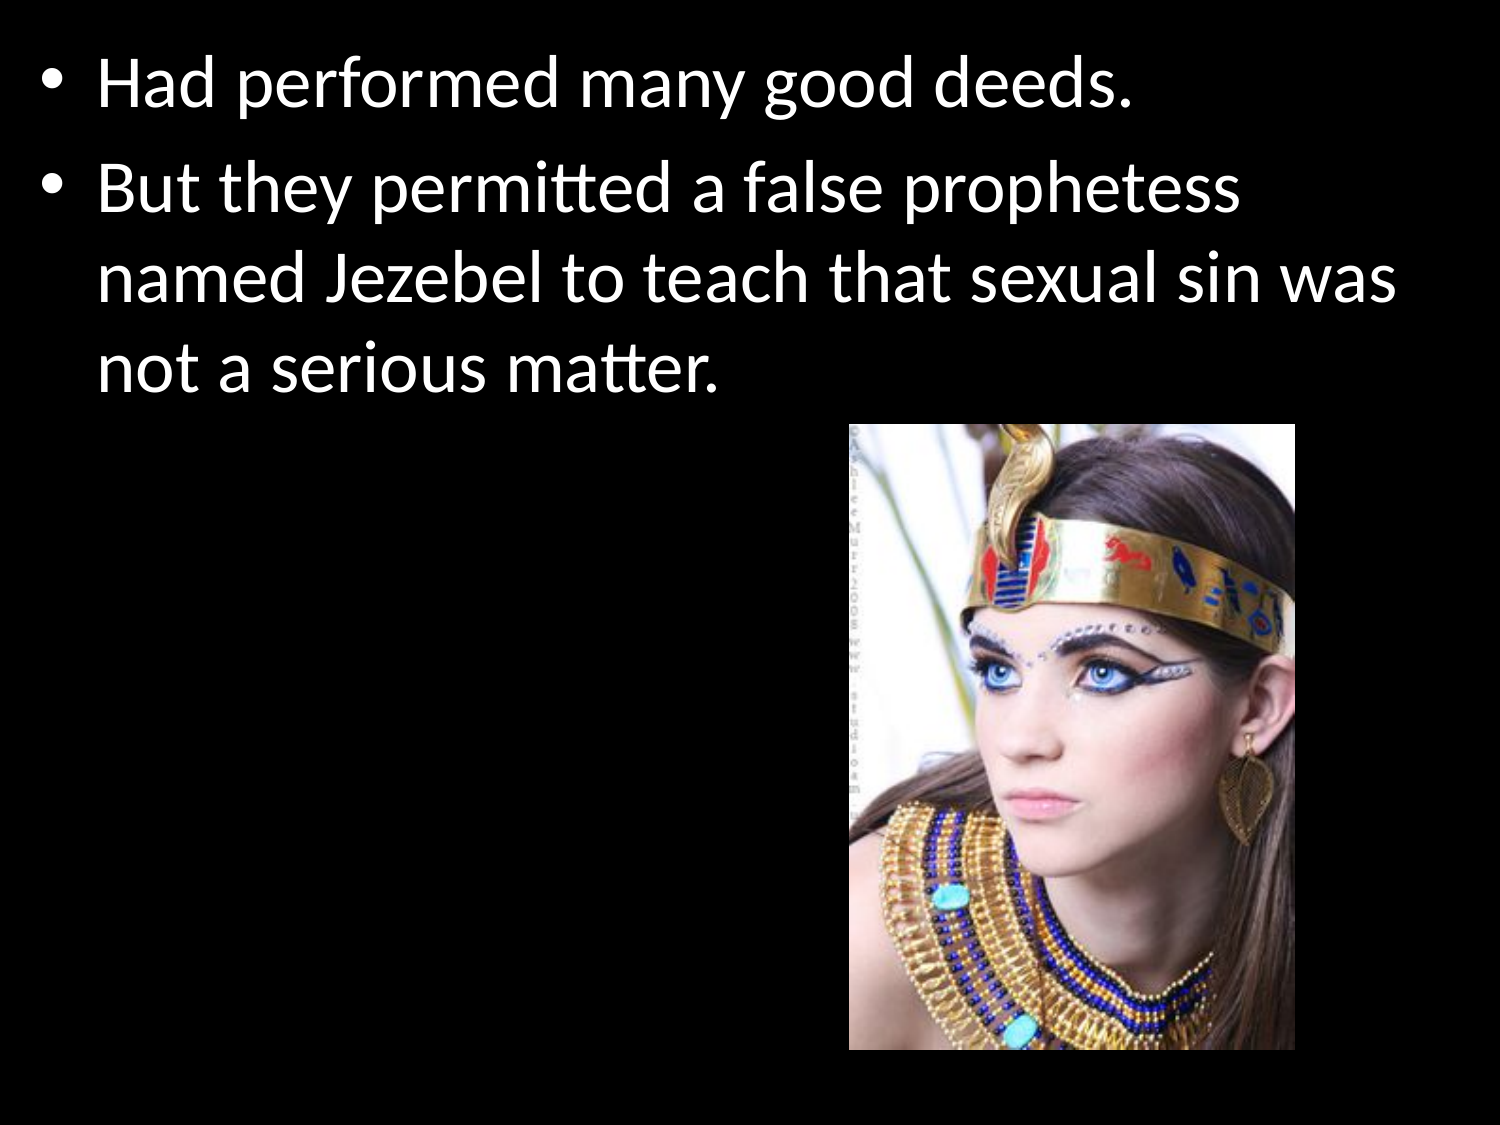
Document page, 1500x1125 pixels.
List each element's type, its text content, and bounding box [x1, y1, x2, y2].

picture [849, 424, 1295, 1051]
list Had performed many good deeds. But they permitted a false prophetess named Jezebel to teach that sexual sin was not a serious matter. [24, 24, 1425, 463]
